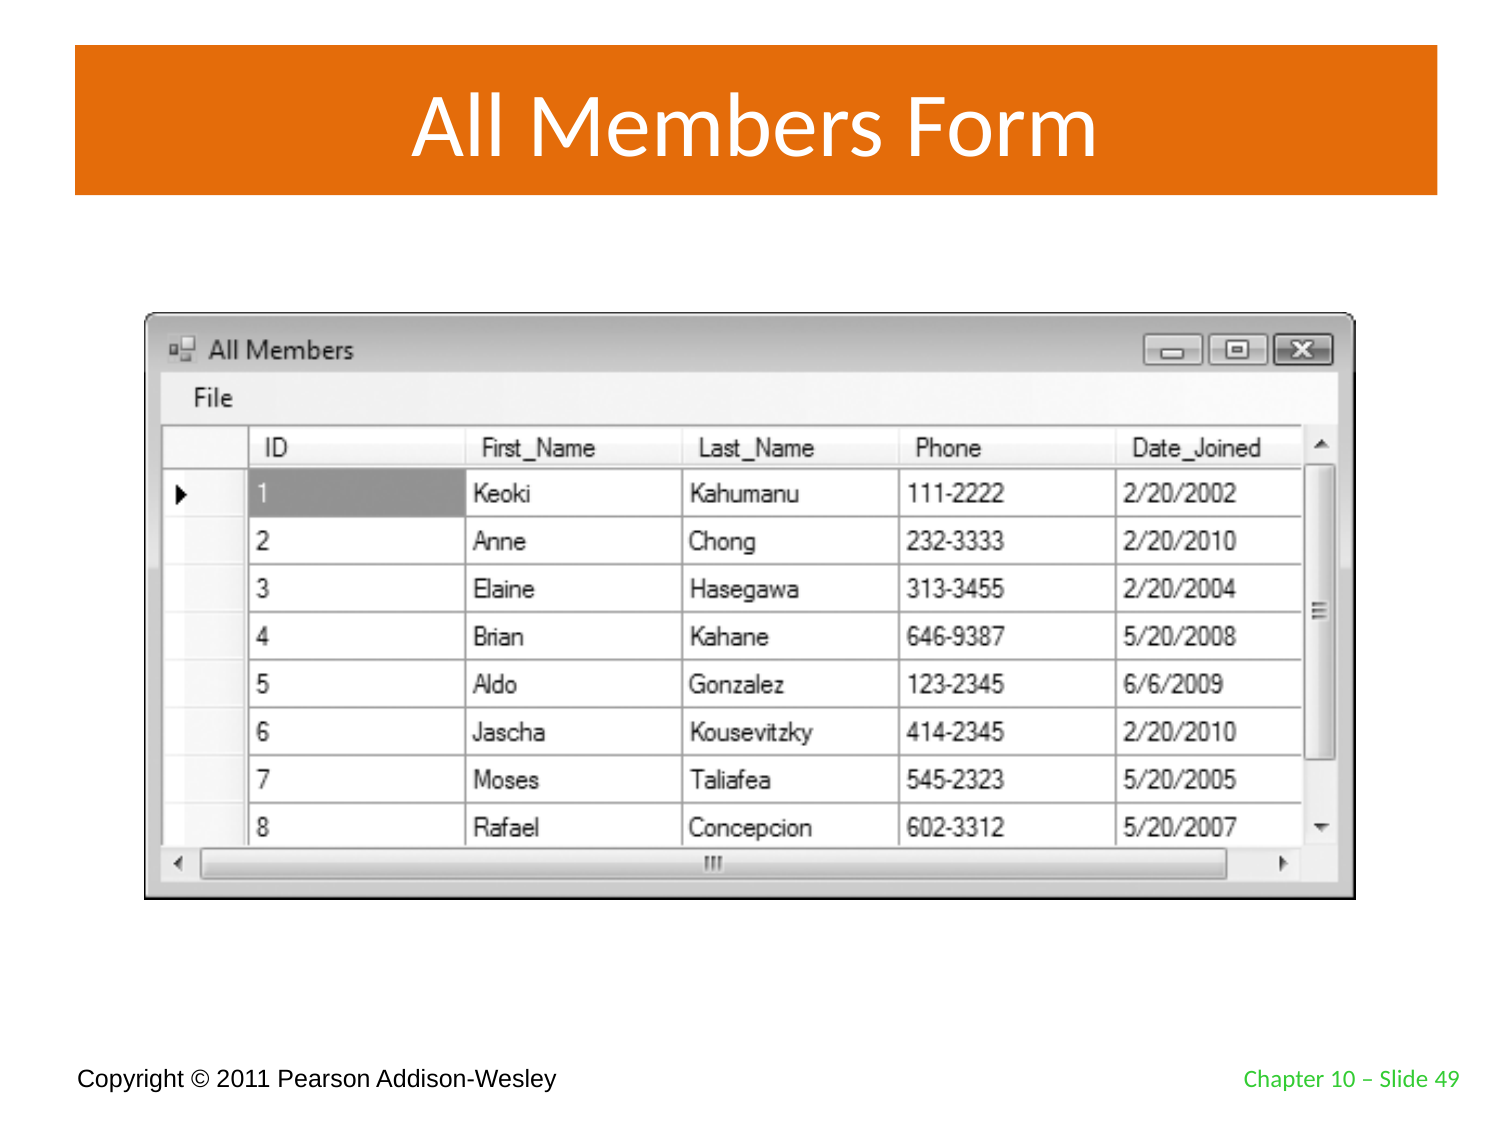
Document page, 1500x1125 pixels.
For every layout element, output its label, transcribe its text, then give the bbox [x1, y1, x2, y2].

picture [143, 312, 1357, 901]
slide_number Chapter 10 – Slide 49 [1162, 1024, 1476, 1101]
title All Members Form [75, 45, 1438, 196]
